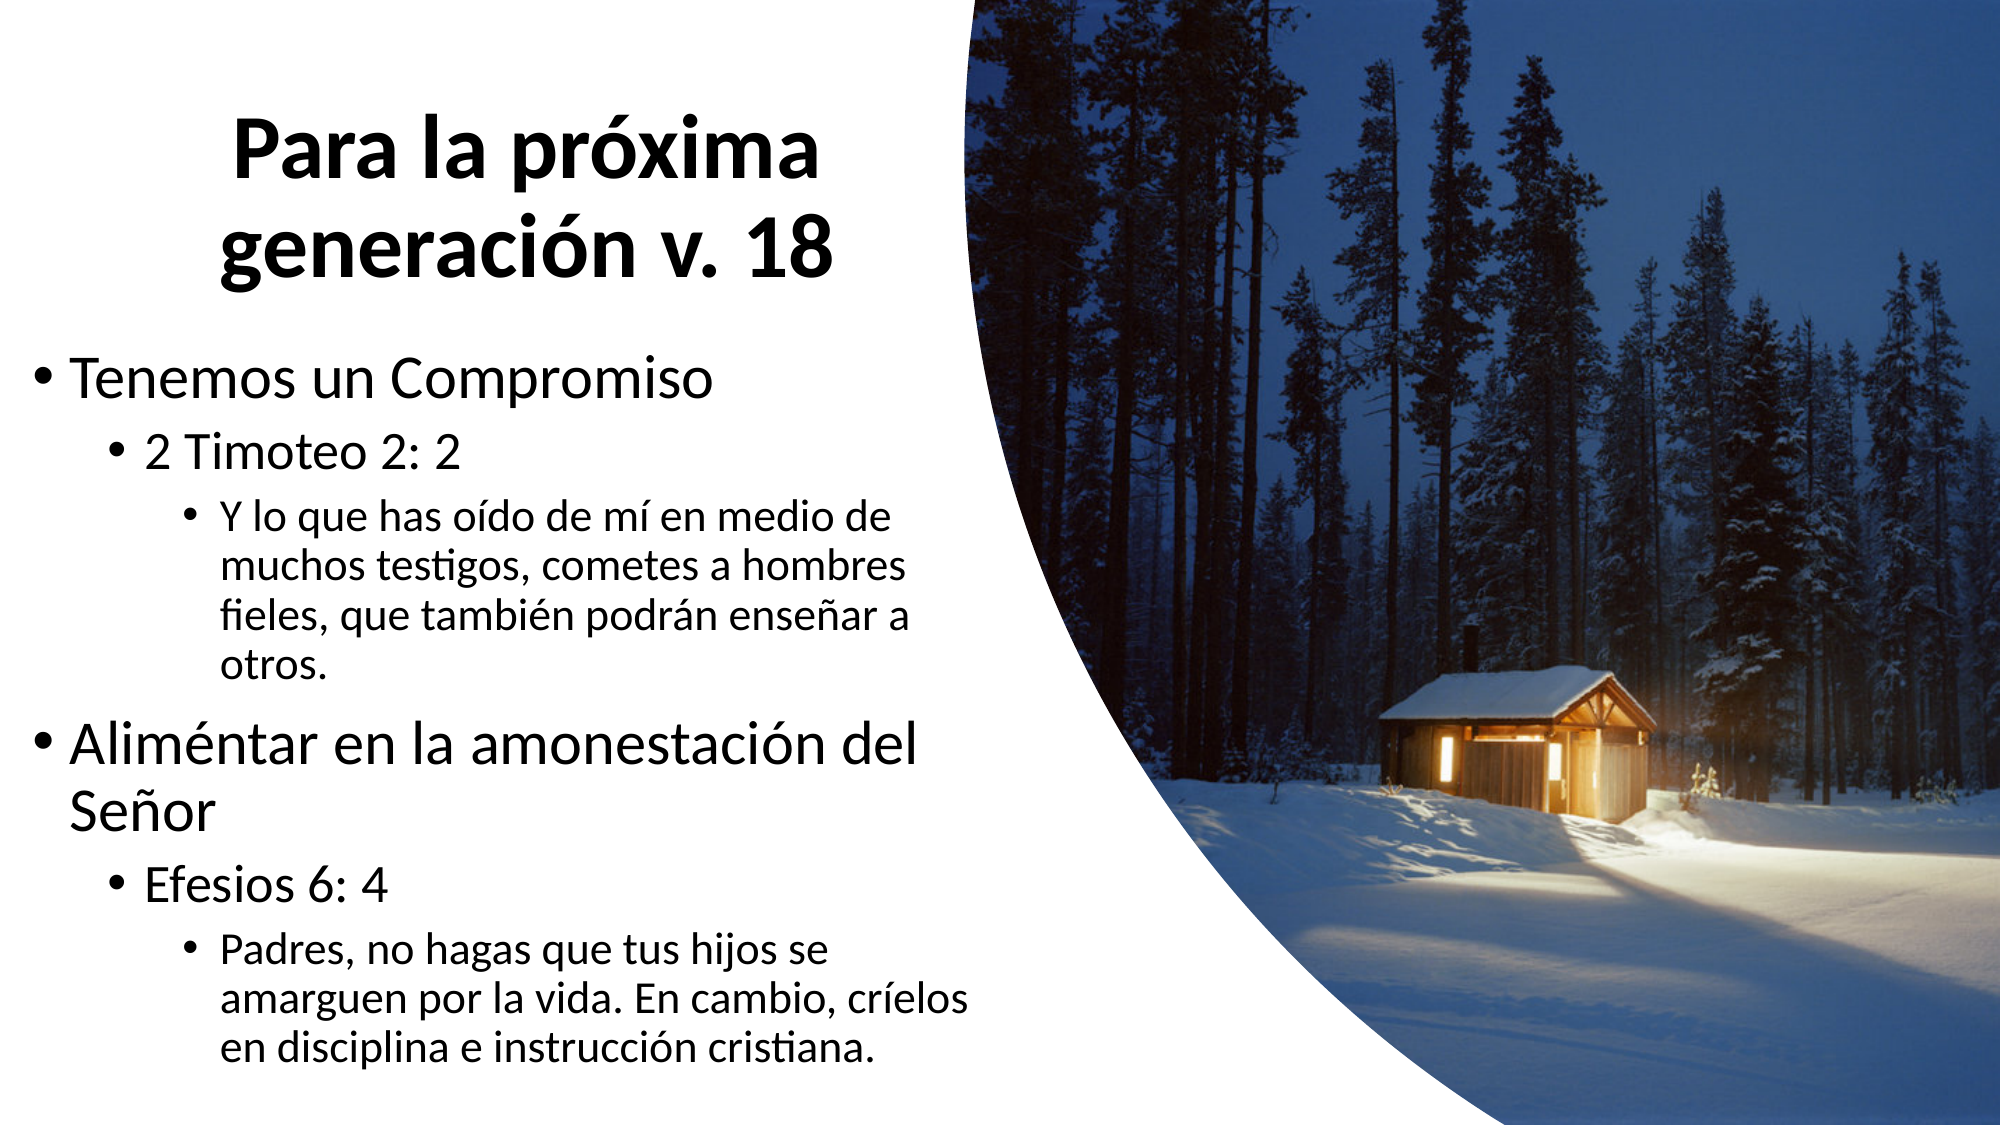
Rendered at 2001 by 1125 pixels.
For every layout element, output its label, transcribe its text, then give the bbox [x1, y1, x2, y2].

list Tenemos un Compromiso 2 Timoteo 2: 2 Y lo que has oído de mí en medio de muchos testigos, cometes a hombres fieles, que también podrán enseñar a otros. Aliméntar en la amonestación del Señor Efesios 6: 4 Padres, no hagas que tus hijos se amarguen por la vida. En cambio, críelos en disciplina e instrucción cristiana. [17, 337, 964, 1089]
picture [964, 0, 2000, 1125]
title Para la próxima generación v. 18 [107, 59, 948, 337]
